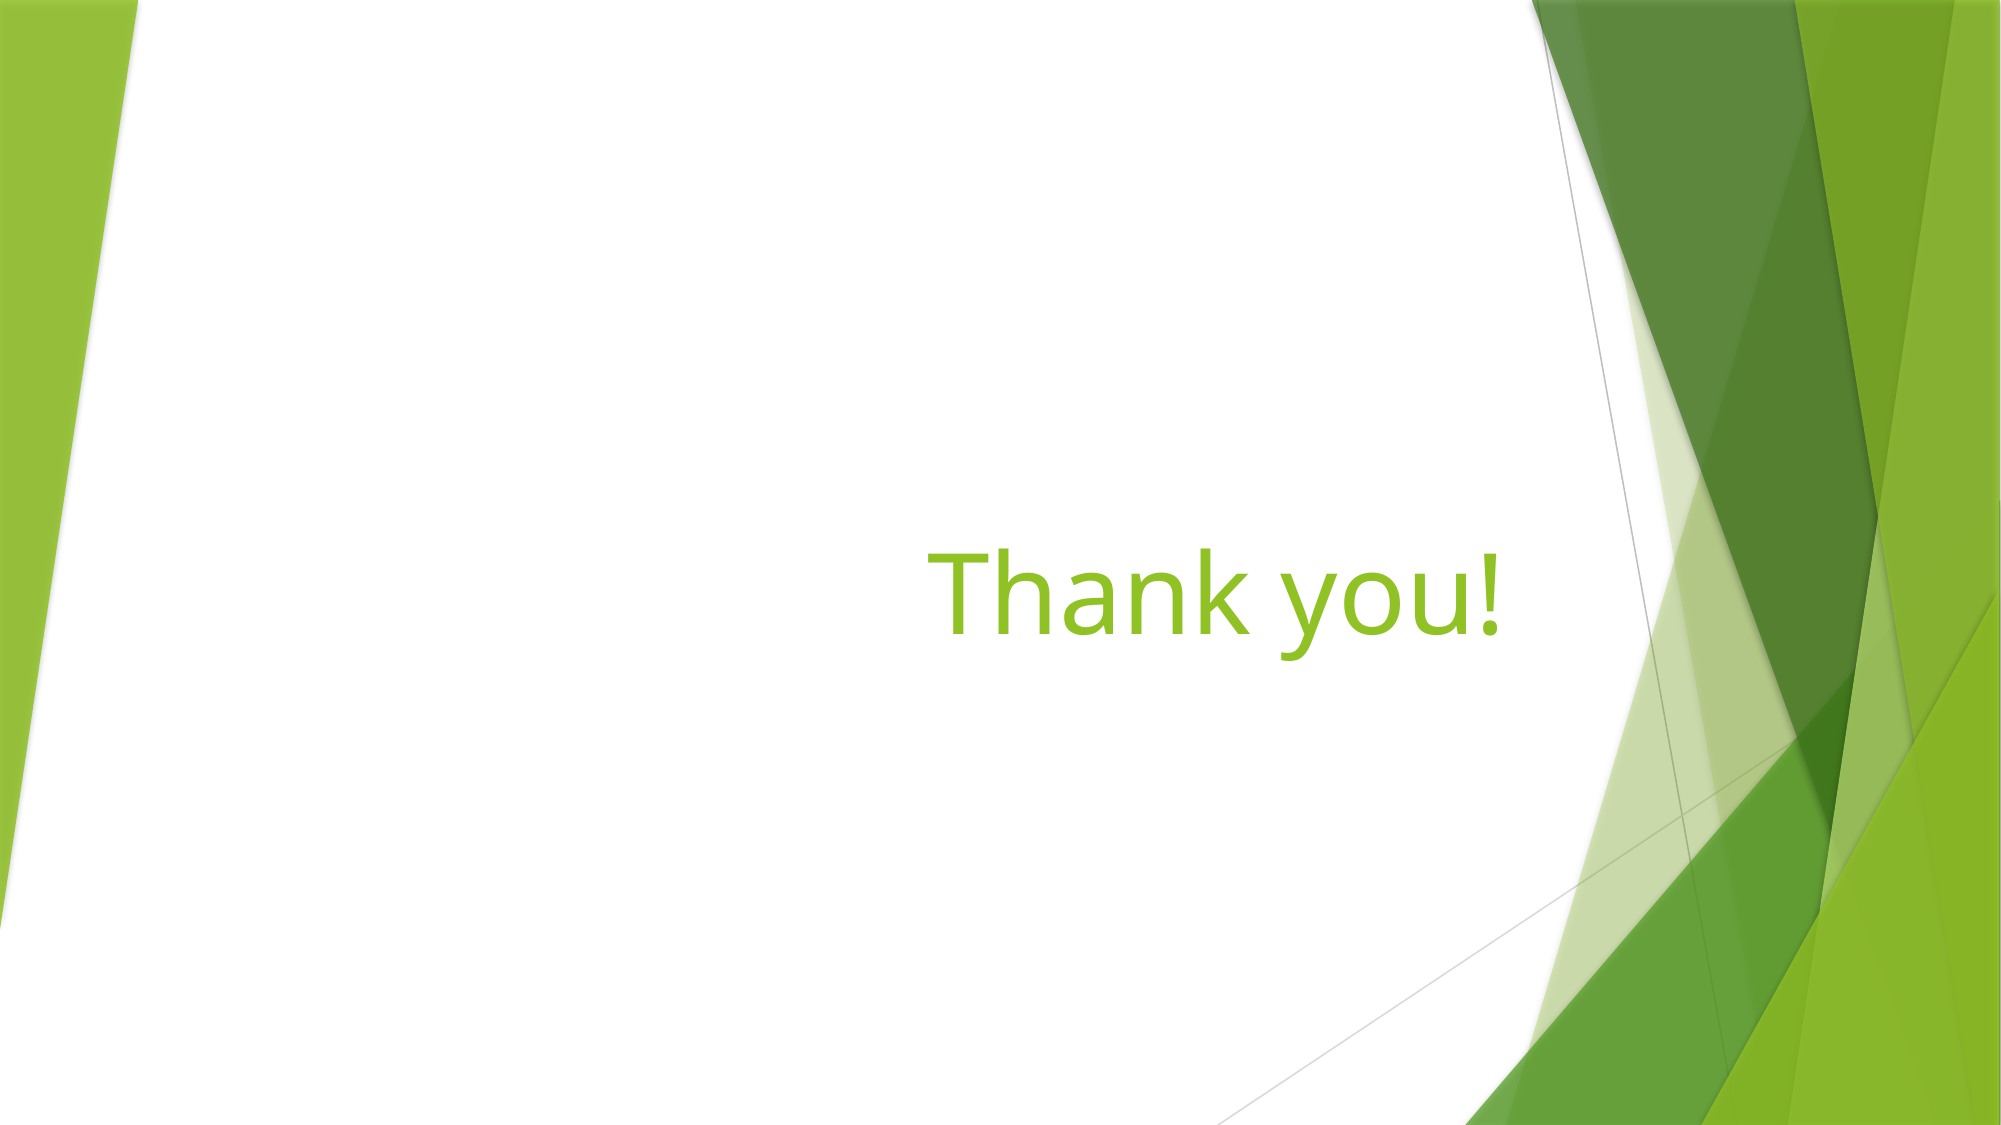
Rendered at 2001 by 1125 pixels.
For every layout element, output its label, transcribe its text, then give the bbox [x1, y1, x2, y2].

title Thank you! [247, 394, 1522, 665]
